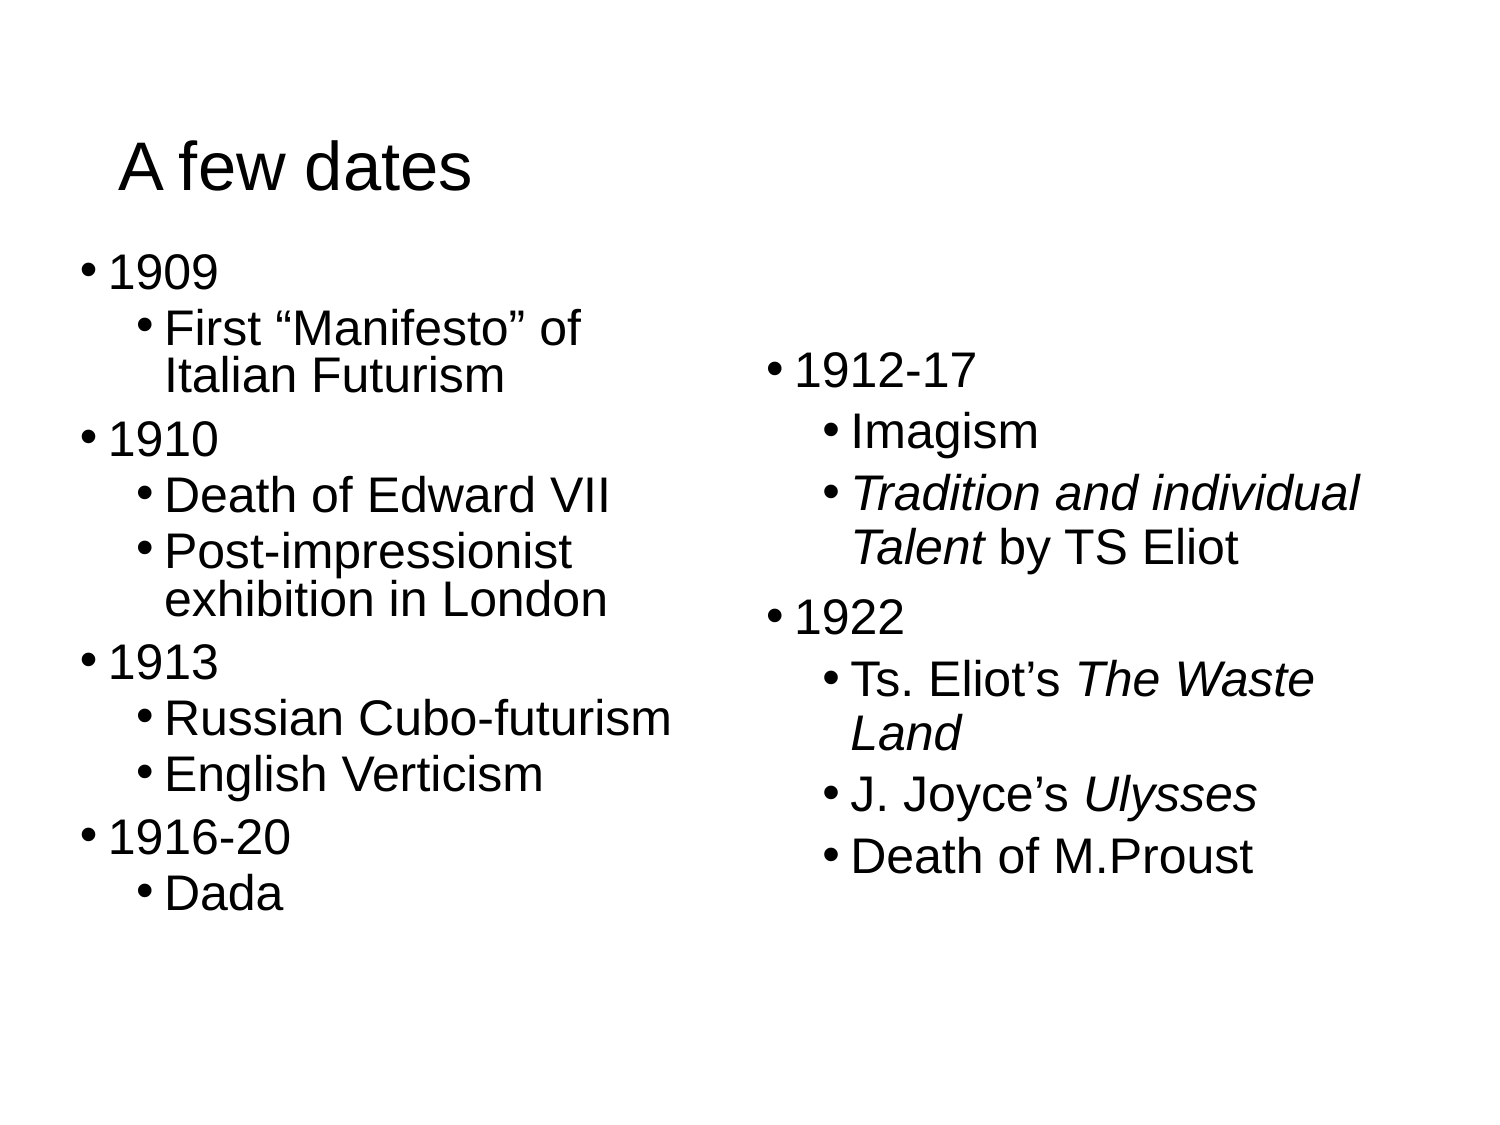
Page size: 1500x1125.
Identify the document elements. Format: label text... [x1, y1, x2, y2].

list 1909 First “Manifesto” of Italian Futurism 1910 Death of Edward VII Post-impressionist exhibition in London 1913 Russian Cubo-futurism English Verticism 1916-20 Dada [64, 243, 690, 965]
title A few dates [103, 59, 1397, 278]
list 1912-17 Imagism Tradition and individual Talent by TS Eliot 1922 Ts. Eliot’s The Waste Land J. Joyce’s Ulysses Death of M.Proust [751, 336, 1376, 1012]
